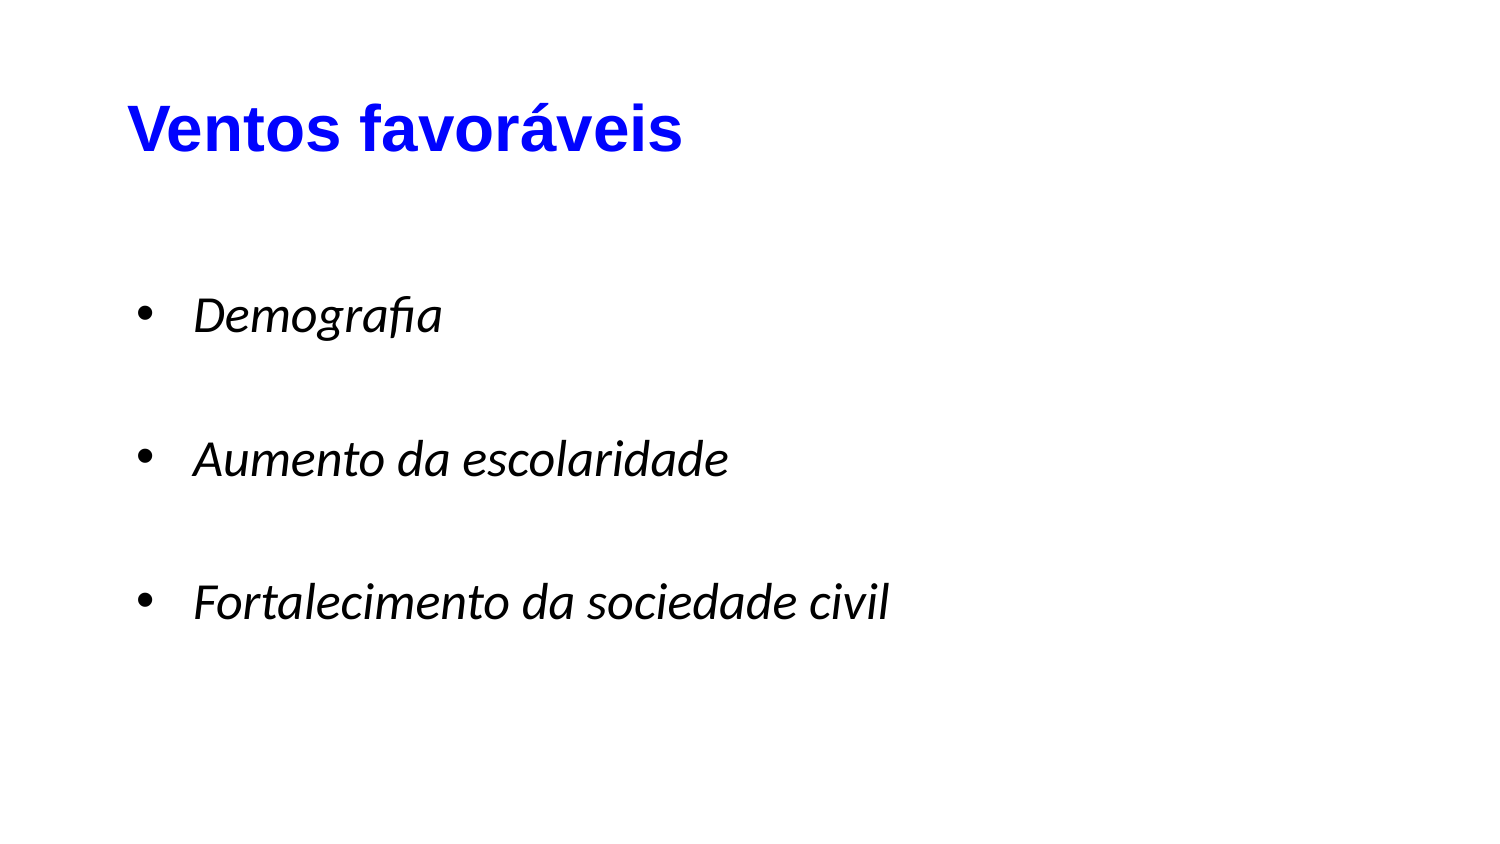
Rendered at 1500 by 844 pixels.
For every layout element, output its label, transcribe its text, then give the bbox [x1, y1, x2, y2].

list Demografia Aumento da escolaridade Fortalecimento da sociedade civil [103, 279, 1465, 656]
text_box Ventos favoráveis [115, 98, 1301, 153]
